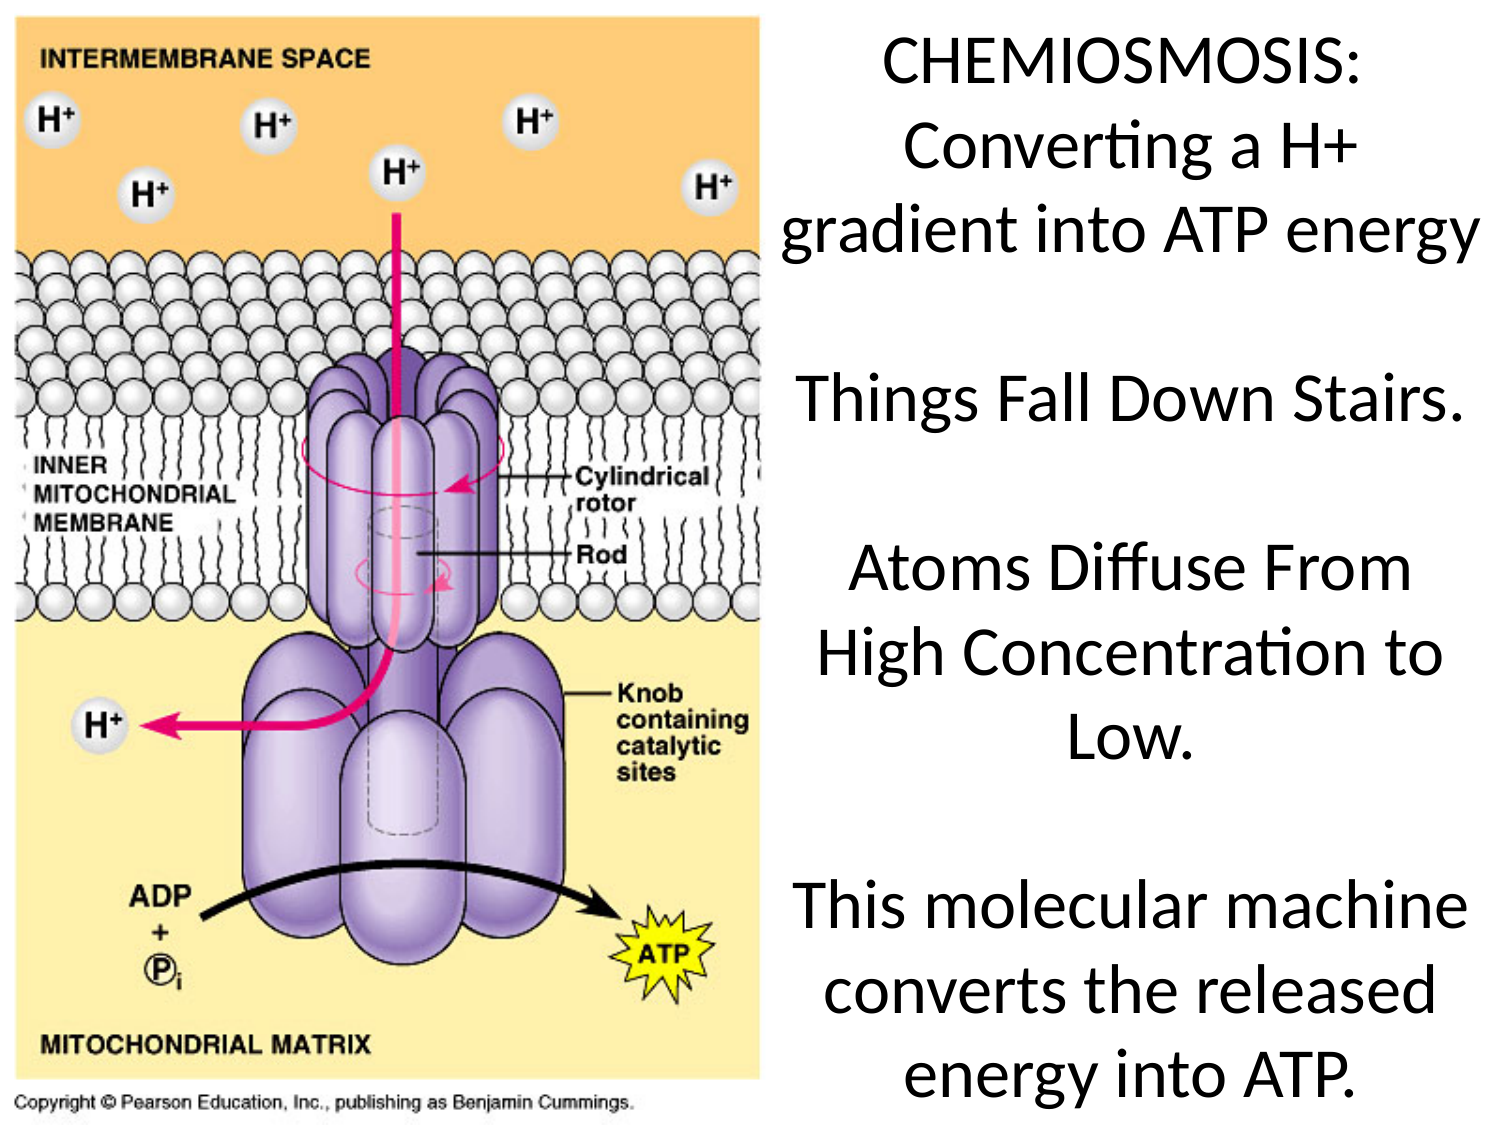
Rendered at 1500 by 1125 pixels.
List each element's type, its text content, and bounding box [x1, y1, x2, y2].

title CHEMIOSMOSIS: Converting a H+ gradient into ATP energy Things Fall Down Stairs. Atoms Diffuse From High Concentration to Low. This molecular machine converts the released energy into ATP. [776, 0, 1500, 1125]
picture [0, 0, 775, 1125]
